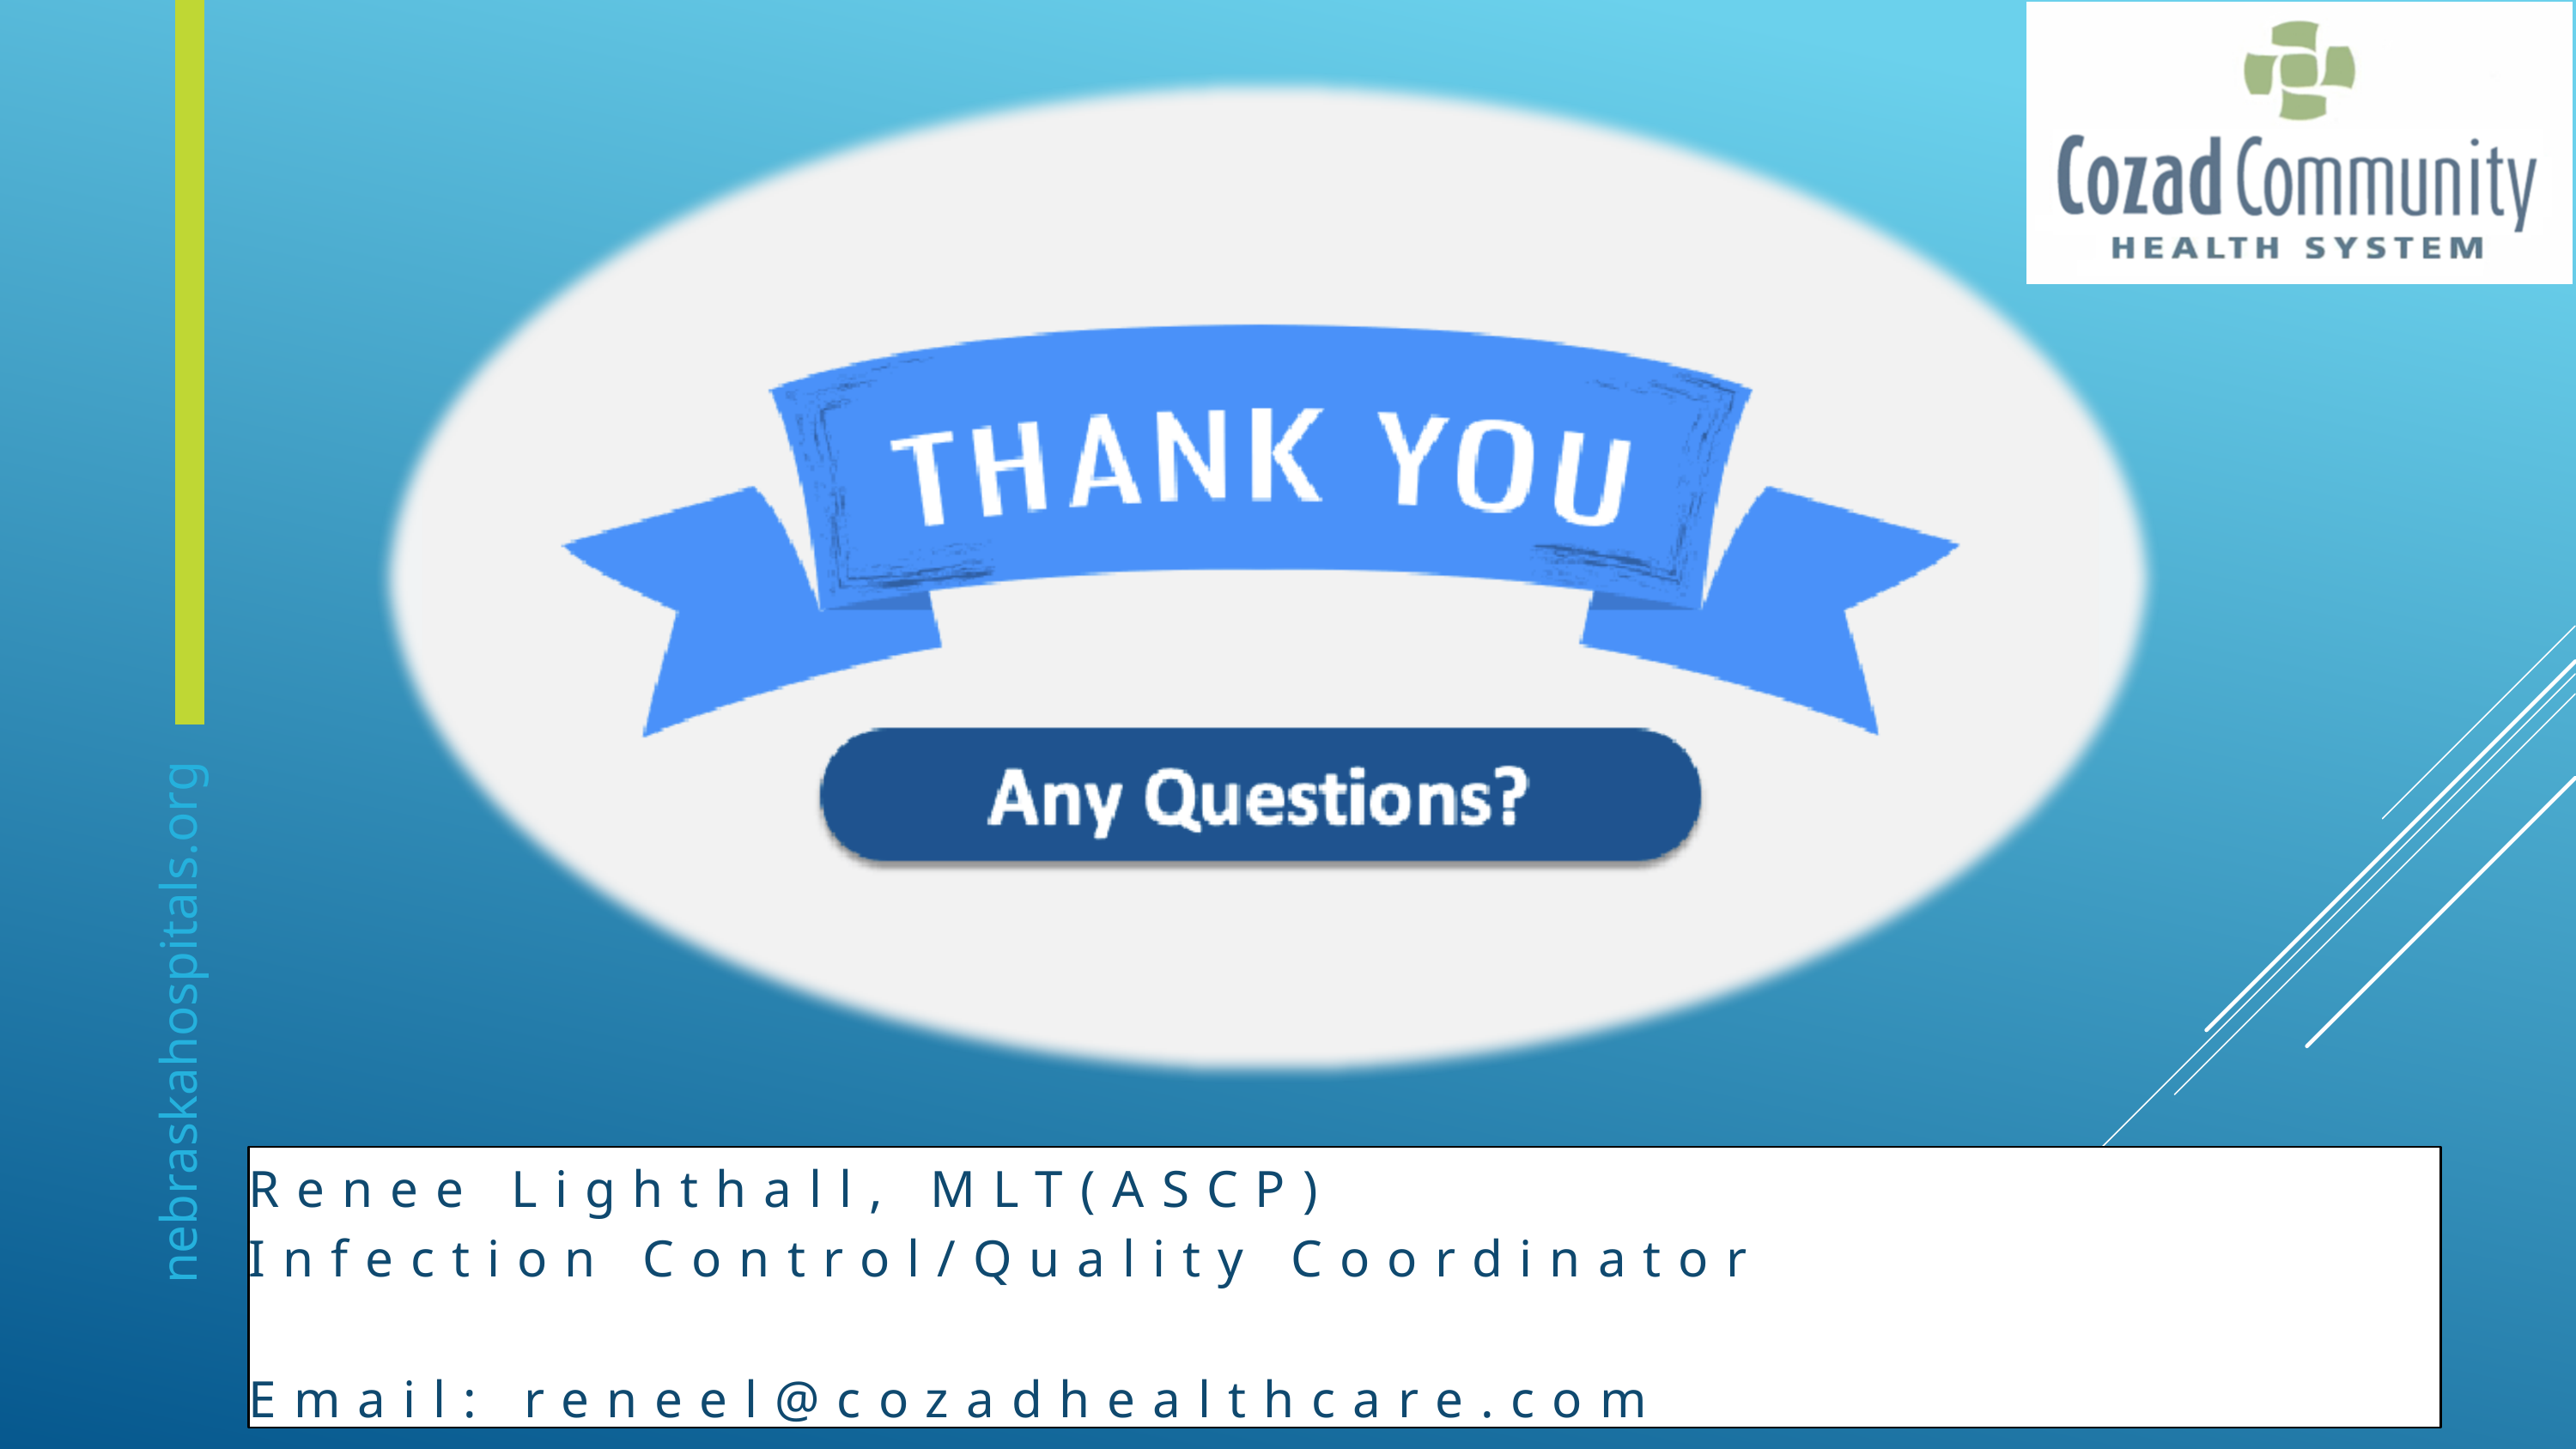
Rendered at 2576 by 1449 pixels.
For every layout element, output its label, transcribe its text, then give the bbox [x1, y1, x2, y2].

text_box Renee Lighthall, MLT(ASCP) Infection Control/Quality Coordinator Email: reneel@cozadhealthcare.com [247, 1146, 2442, 1428]
picture [375, 1, 2573, 1087]
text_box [174, 0, 205, 724]
text_box nebraskahospitals.org [137, 724, 208, 1284]
